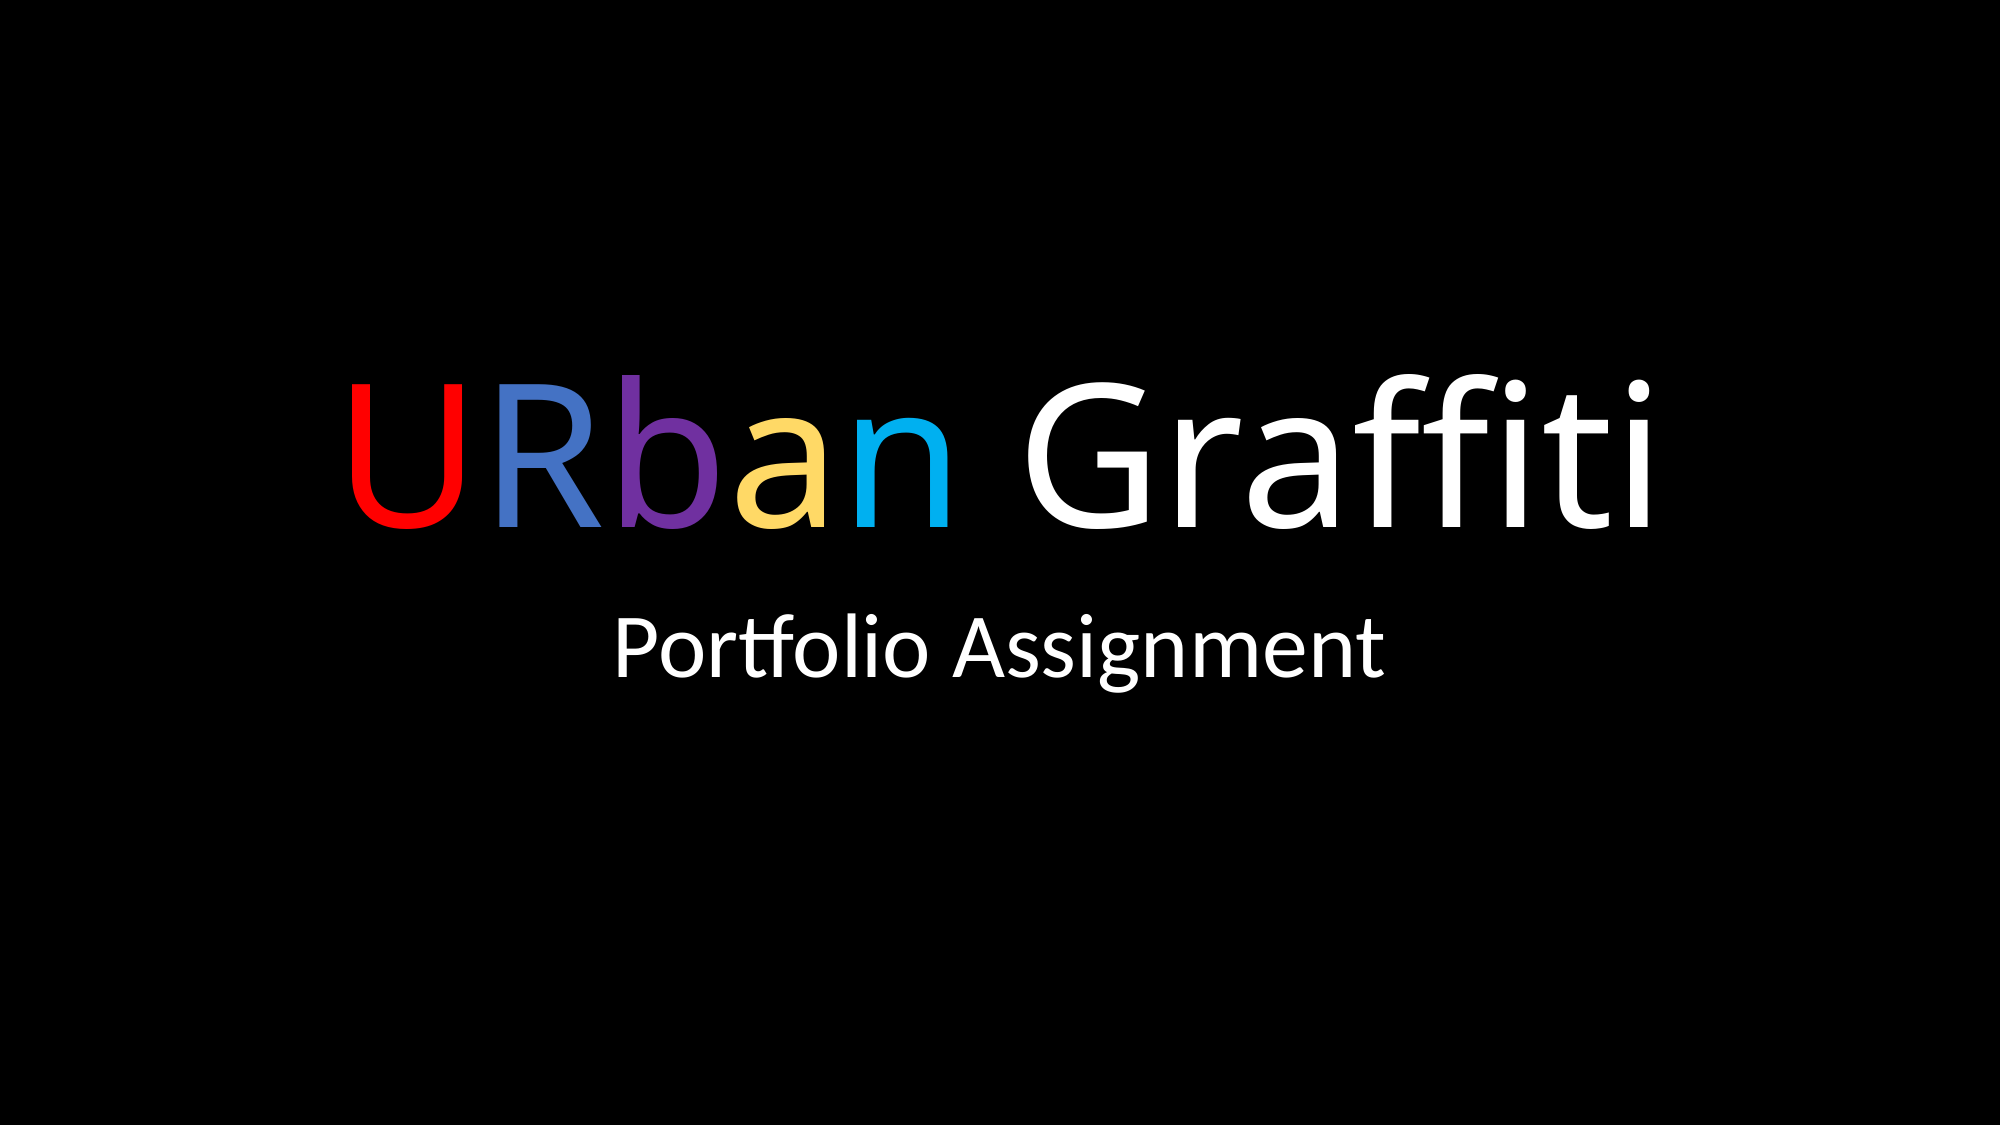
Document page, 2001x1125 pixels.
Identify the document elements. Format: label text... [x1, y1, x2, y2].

title URban Graffiti [249, 186, 1750, 578]
subtitle Portfolio Assignment [249, 590, 1750, 863]
